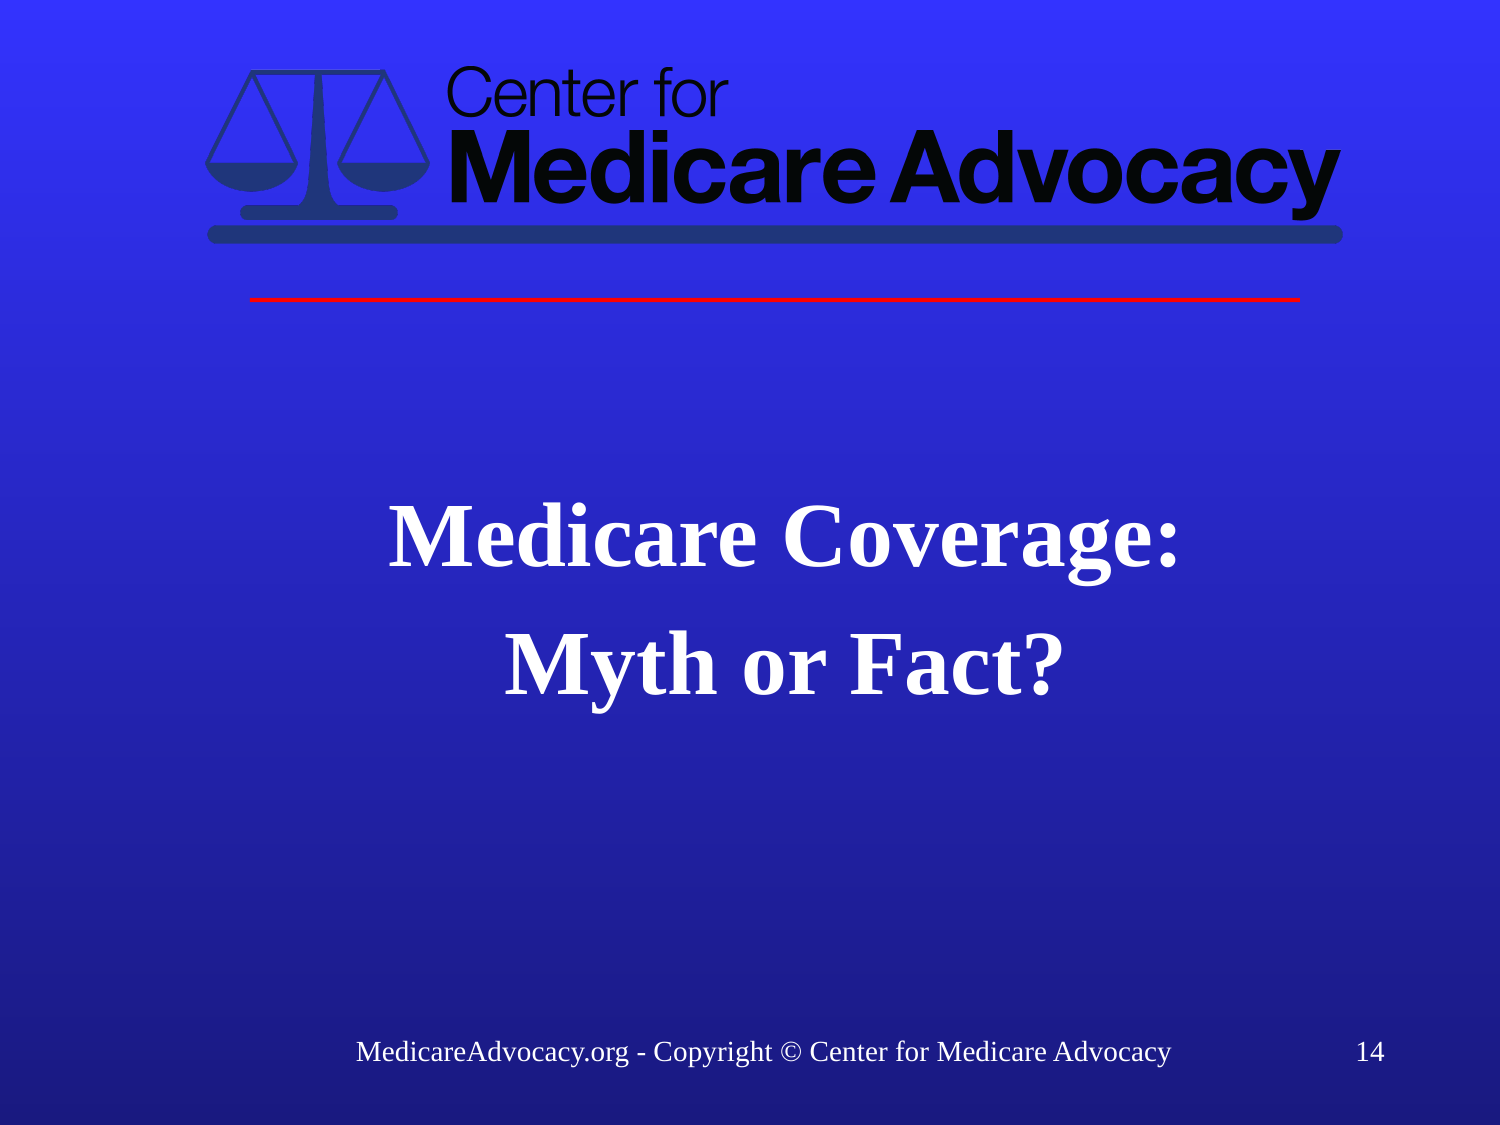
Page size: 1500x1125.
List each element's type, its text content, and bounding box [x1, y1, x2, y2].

list Medicare Coverage: Myth or Fact? [116, 307, 1392, 983]
footer MedicareAdvocacy.org - Copyright © Center for Medicare Advocacy [337, 1025, 1213, 1100]
slide_number 14 [1275, 1025, 1400, 1100]
picture [195, 59, 1355, 248]
